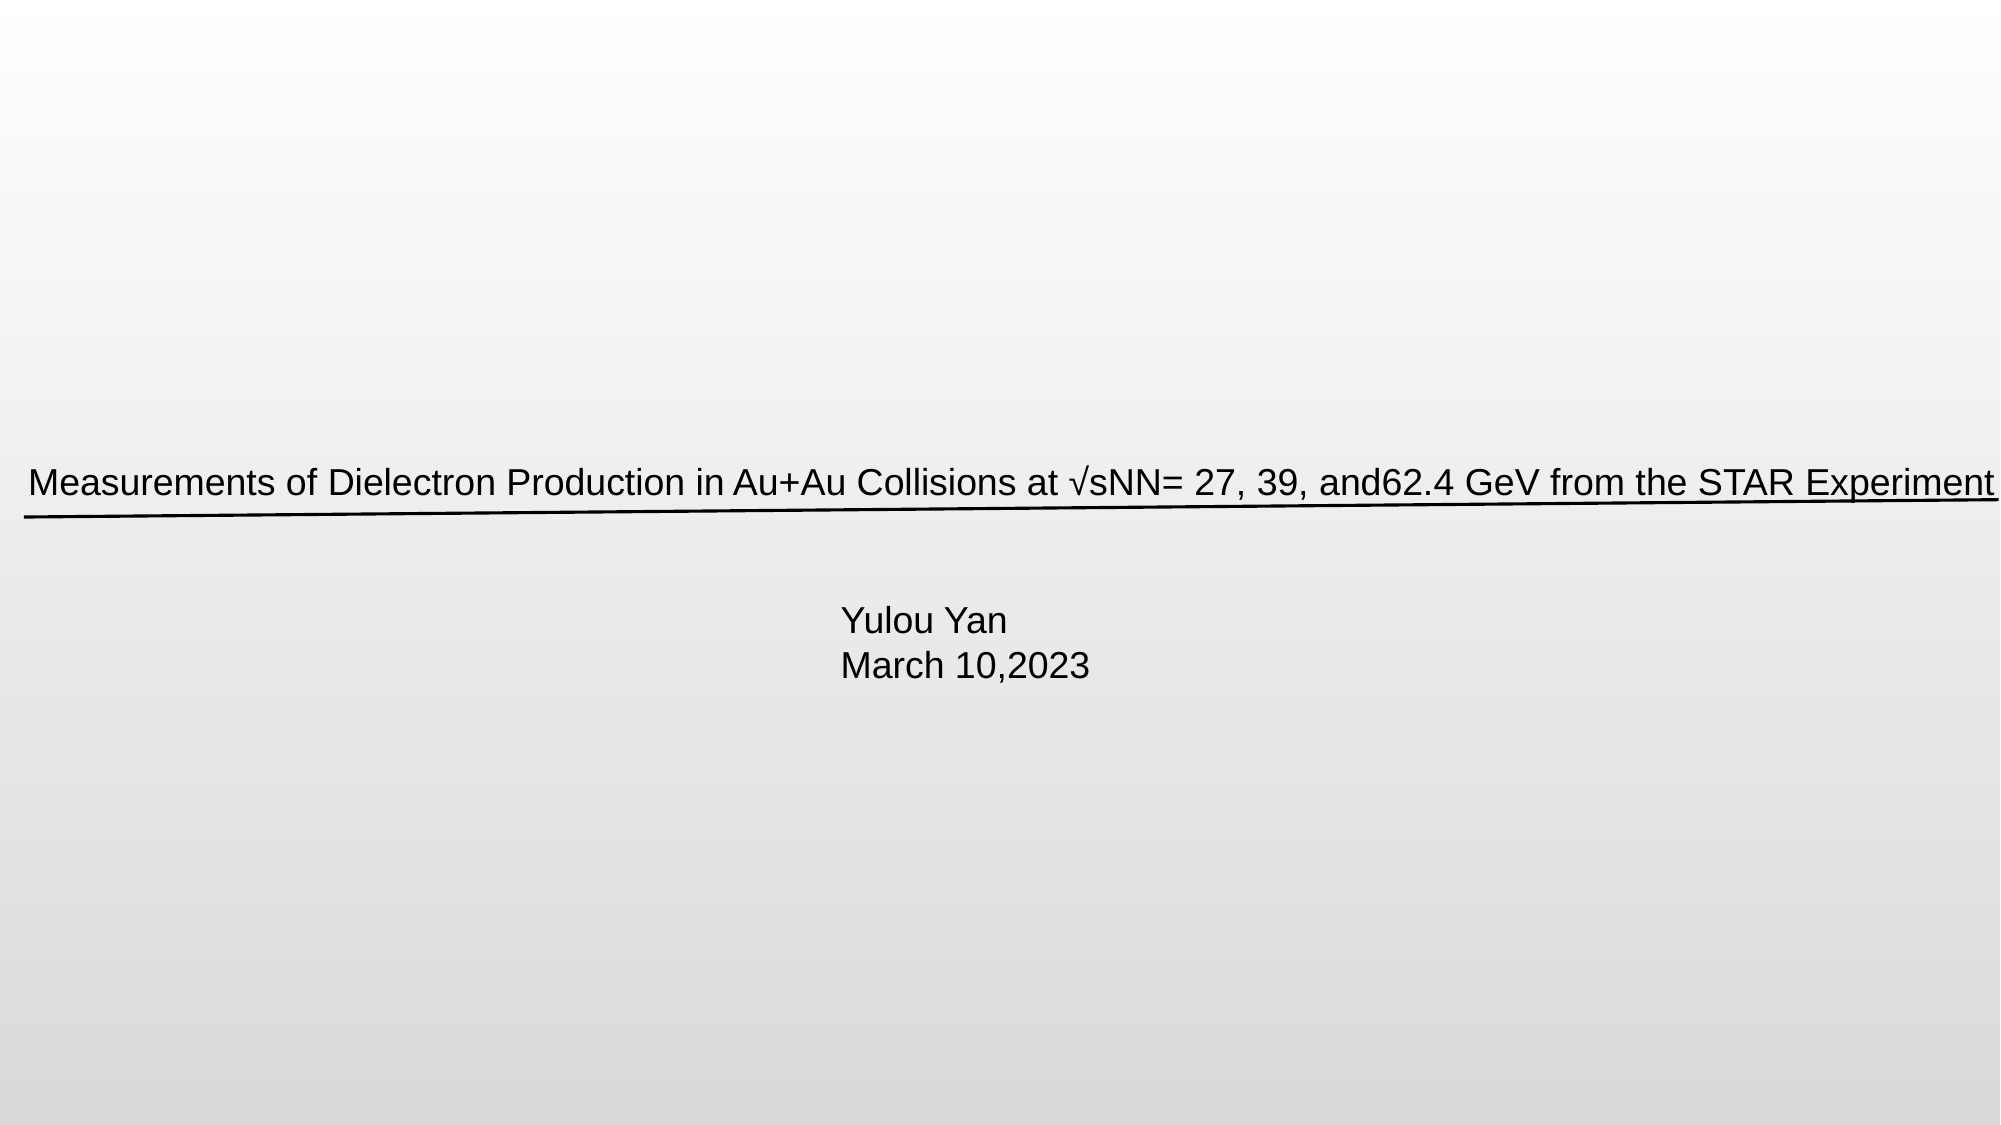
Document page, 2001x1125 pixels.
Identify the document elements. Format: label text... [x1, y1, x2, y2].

text_box Yulou Yan March 10,2023 [825, 589, 1239, 694]
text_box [23, 499, 1999, 518]
text_box Measurements of Dielectron Production in Au+Au Collisions at √sNN= 27, 39, and62.4 GeV from the STAR Experiment [13, 450, 2000, 642]
